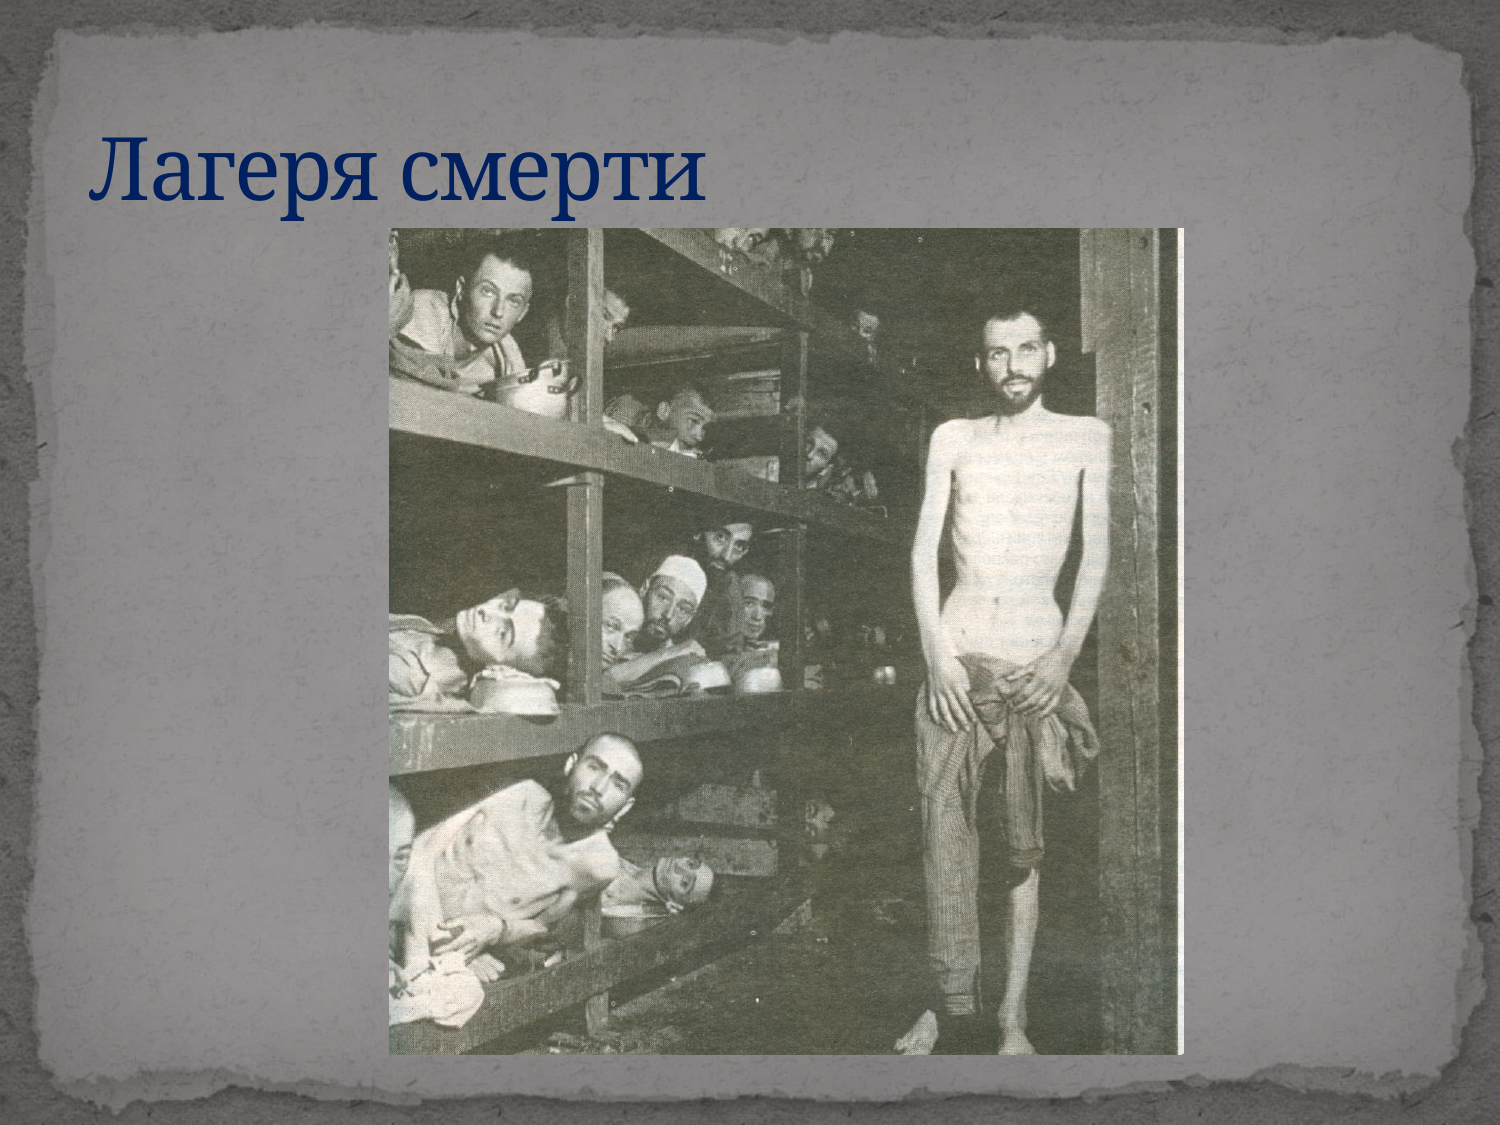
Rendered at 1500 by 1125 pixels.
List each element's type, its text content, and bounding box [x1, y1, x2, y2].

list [392, 231, 1182, 1053]
title Лагеря смерти [74, 24, 1425, 225]
